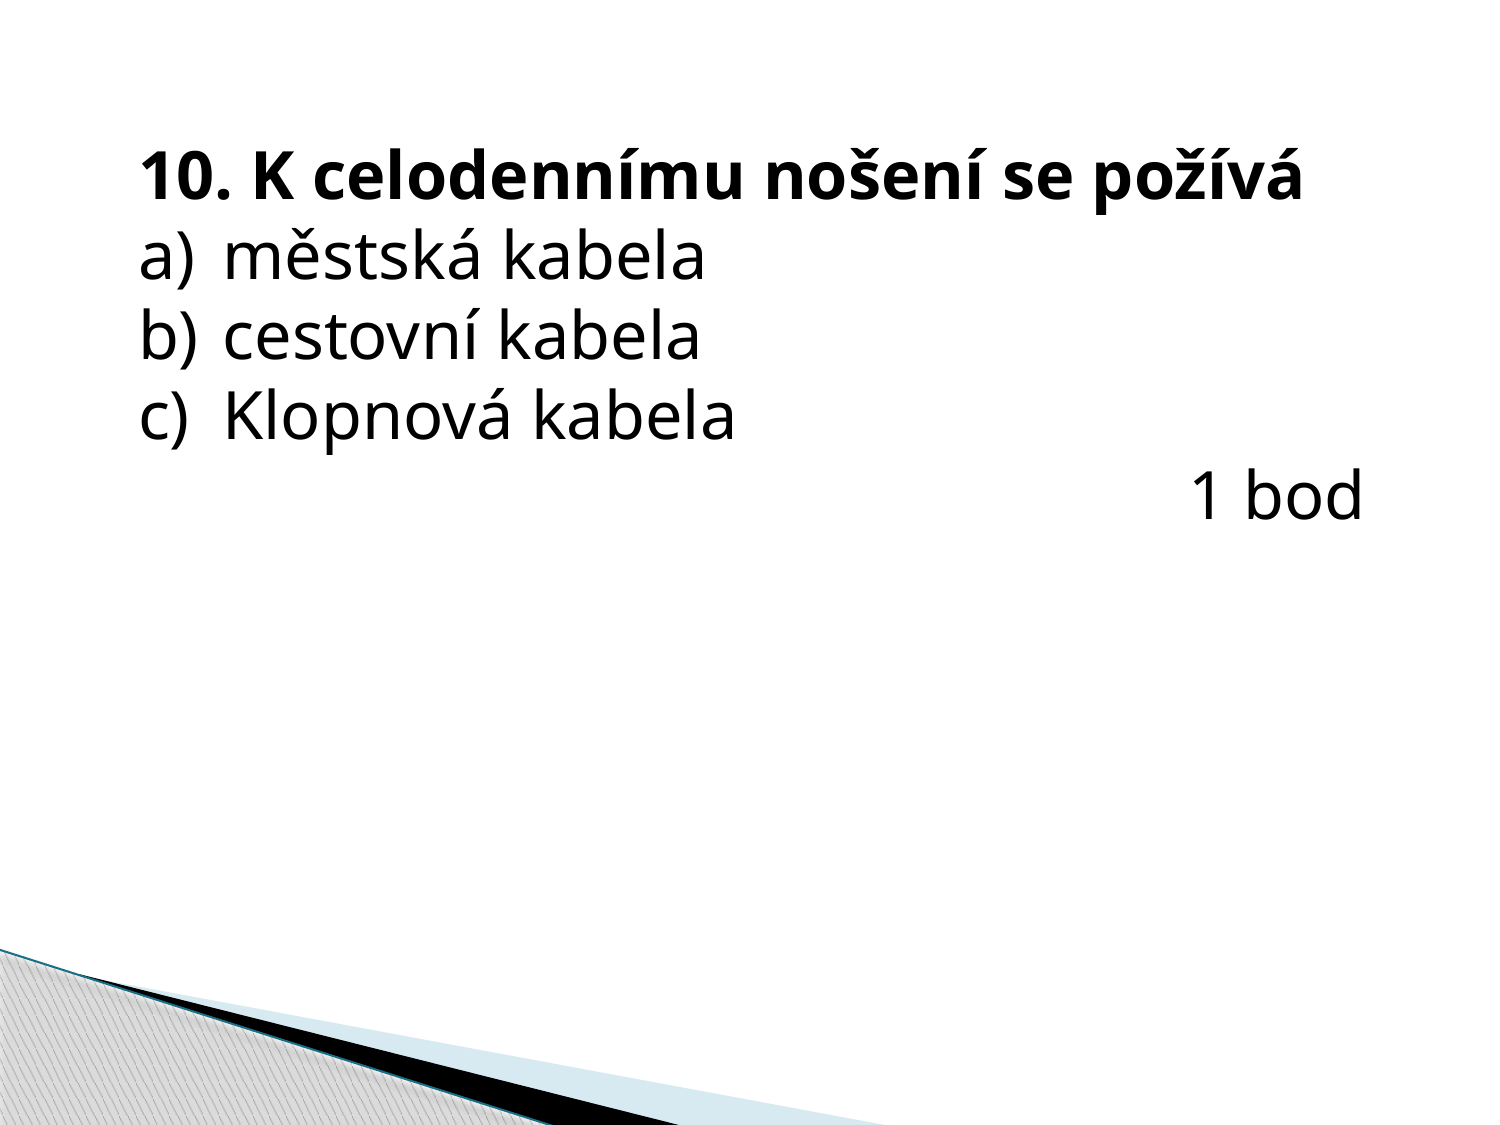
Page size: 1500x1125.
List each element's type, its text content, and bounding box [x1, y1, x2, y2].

text_box 10. K celodennímu nošení se požívá městská kabela cestovní kabela Klopnová kabela 1 bod [123, 125, 1382, 540]
